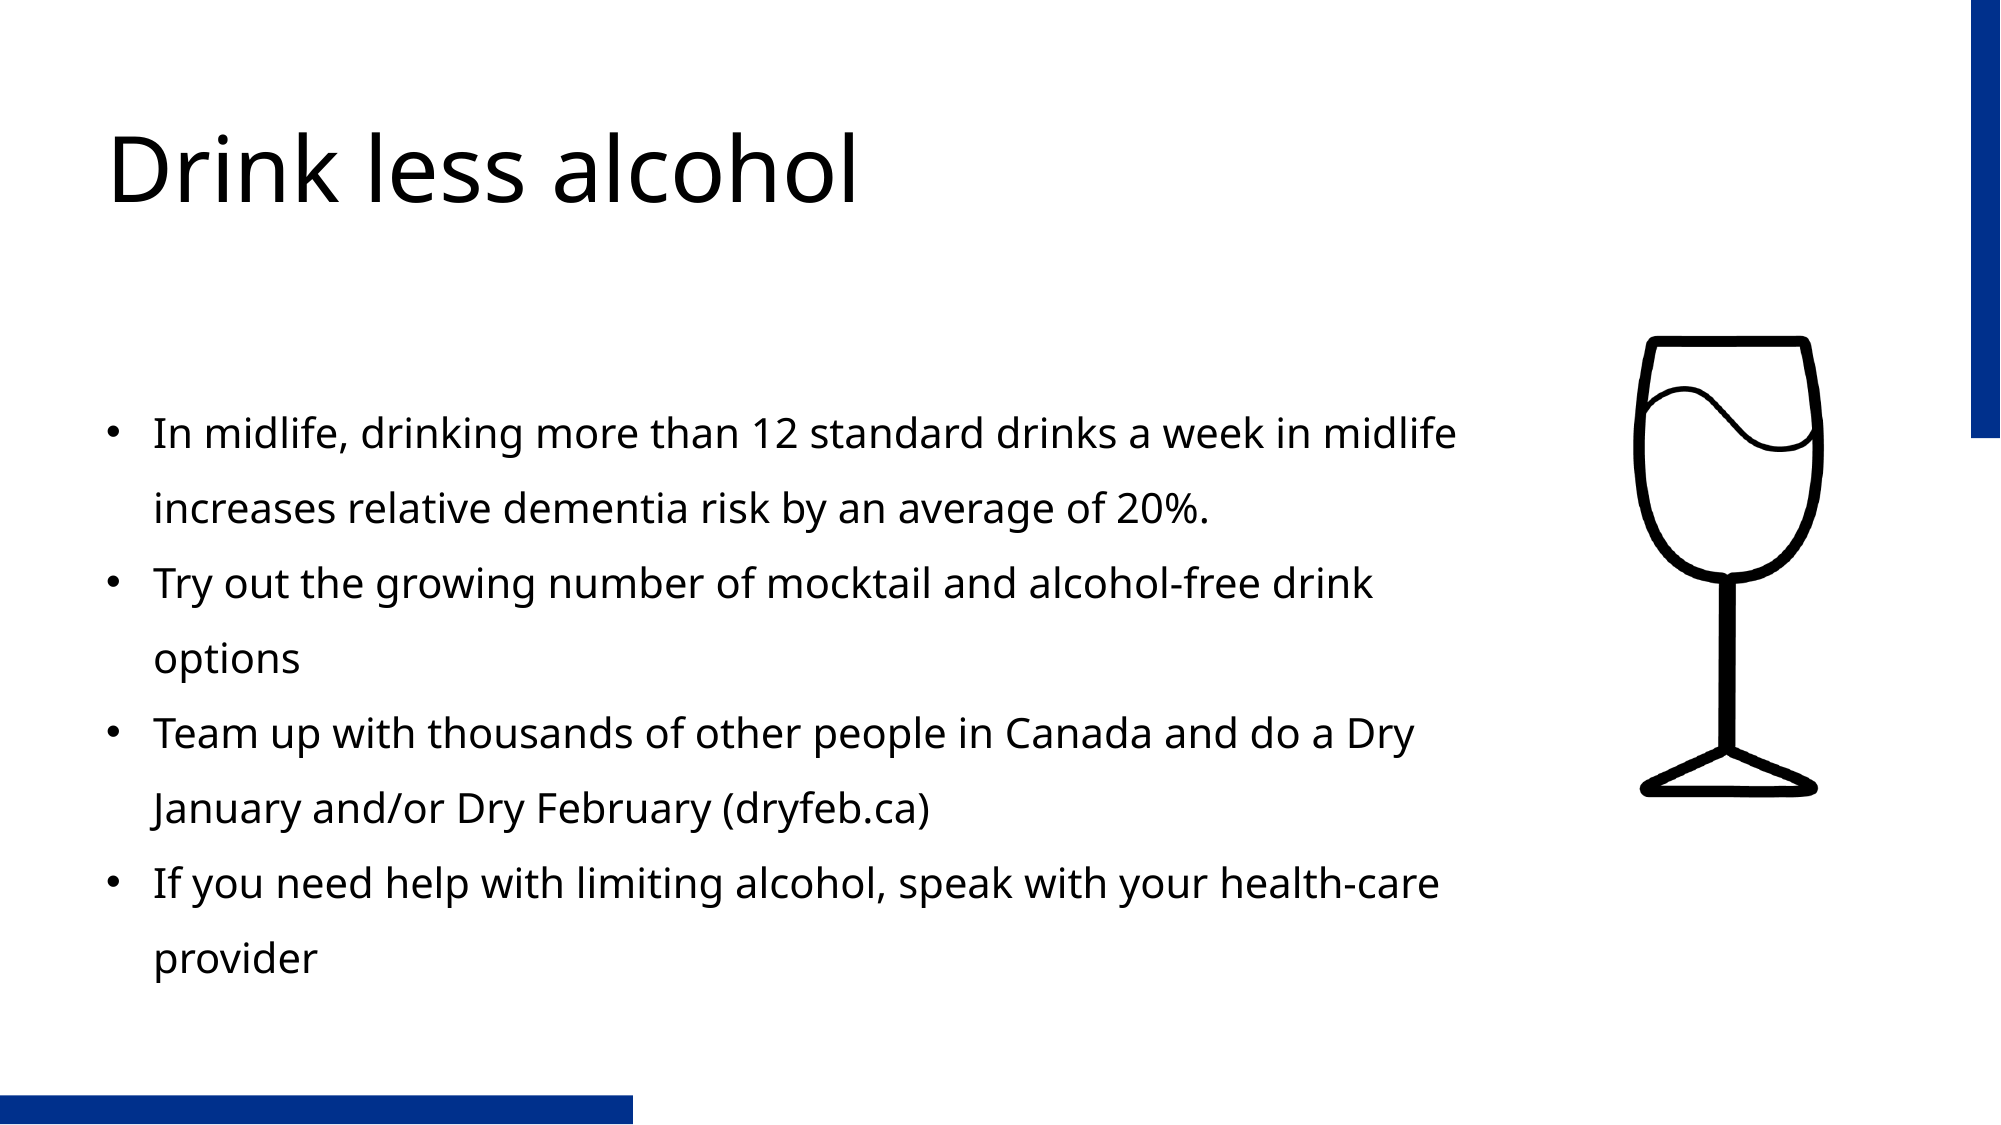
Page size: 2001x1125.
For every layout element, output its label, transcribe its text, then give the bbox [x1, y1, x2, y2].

picture [1225, 0, 2000, 1125]
text_box Drink less alcohol [91, 103, 1092, 229]
text_box [0, 1095, 633, 1125]
text_box In midlife, drinking more than 12 standard drinks a week in midlife increases relative dementia risk by an average of 20%. Try out the growing number of mocktail and alcohol-free drink options Team up with thousands of other people in Canada and do a Dry January and/or Dry February (dryfeb.ca) If you need help with limiting alcohol, speak with your health-care provider [91, 374, 1225, 989]
